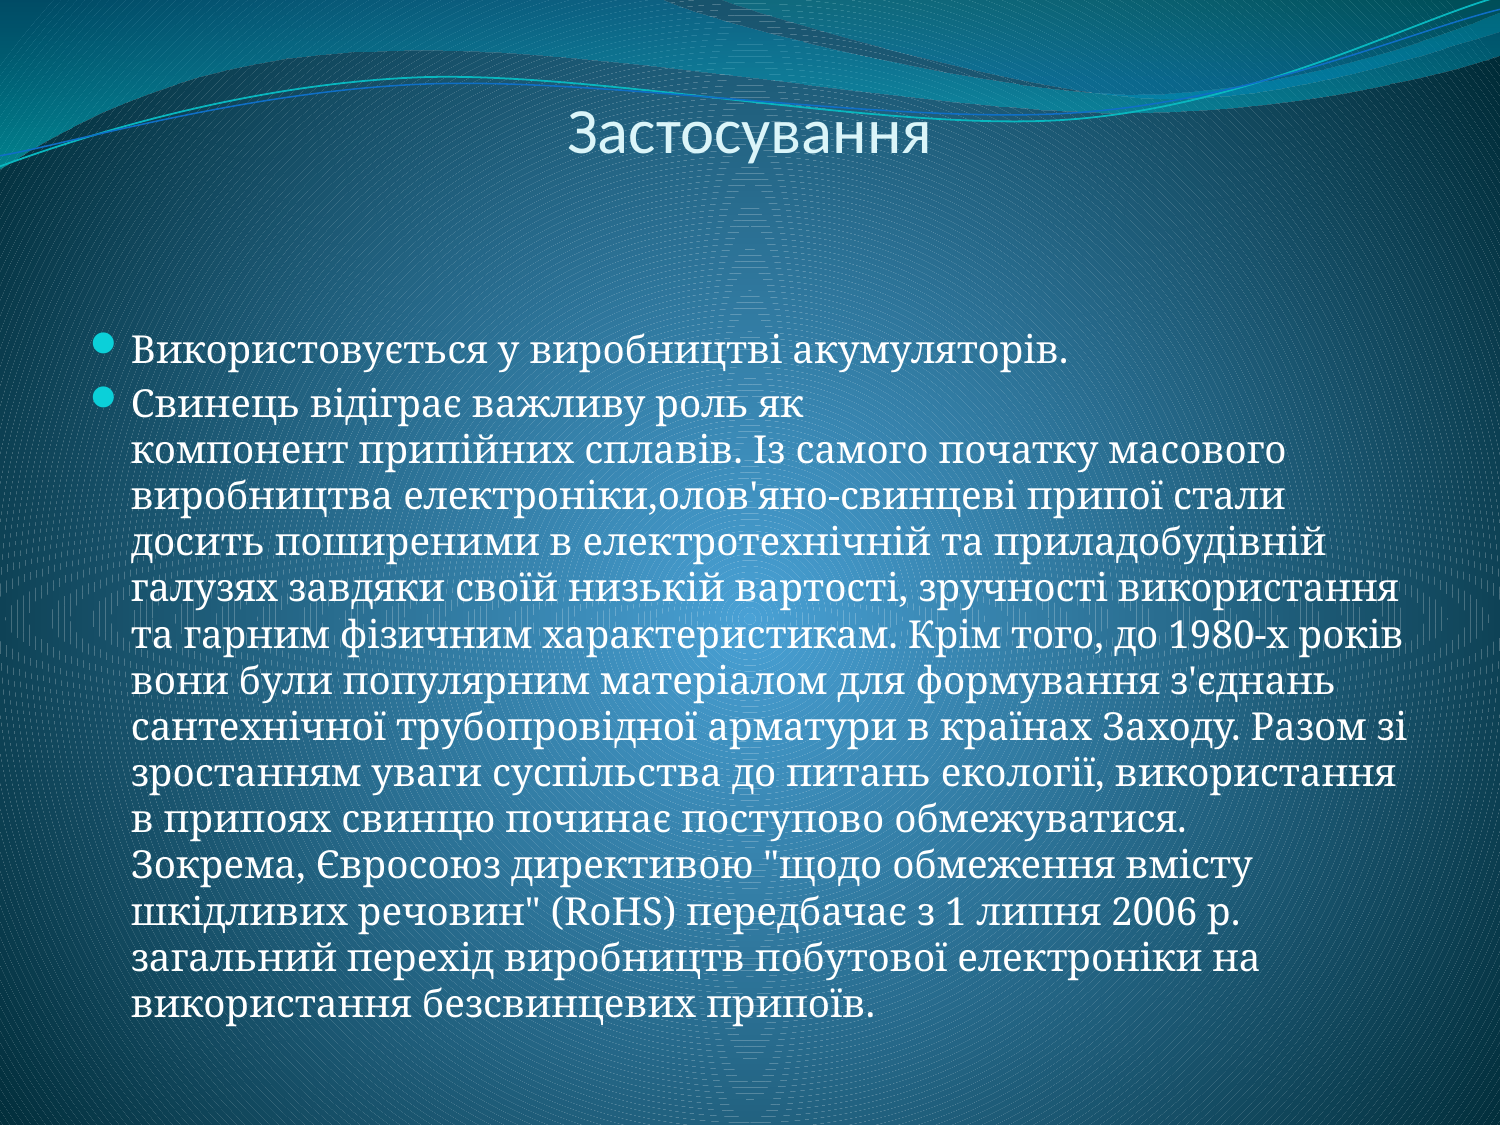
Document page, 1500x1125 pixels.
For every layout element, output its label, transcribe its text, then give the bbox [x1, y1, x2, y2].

list Використовується у виробництві акумуляторів. Свинець відіграє важливу роль як компонент припійних сплавів. Із самого початку масового виробництва електроніки,олов'яно-свинцеві припої стали досить поширеними в електротехнічній та приладобудівній галузях завдяки своїй низькій вартості, зручності використання та гарним фізичним характеристикам. Крім того, до 1980-х років вони були популярним матеріалом для формування з'єднань сантехнічної трубопровідної арматури в країнах Заходу. Разом зі зростанням уваги суспільства до питань екології, використання в припоях свинцю починає поступово обмежуватися. Зокрема, Євросоюз директивою "щодо обмеження вмісту шкідливих речовин" (RoHS) передбачає з 1 липня 2006 р. загальний перехід виробництв побутової електроніки на використання безсвинцевих припоїв. [75, 317, 1425, 1038]
title Застосування [75, 82, 1425, 247]
